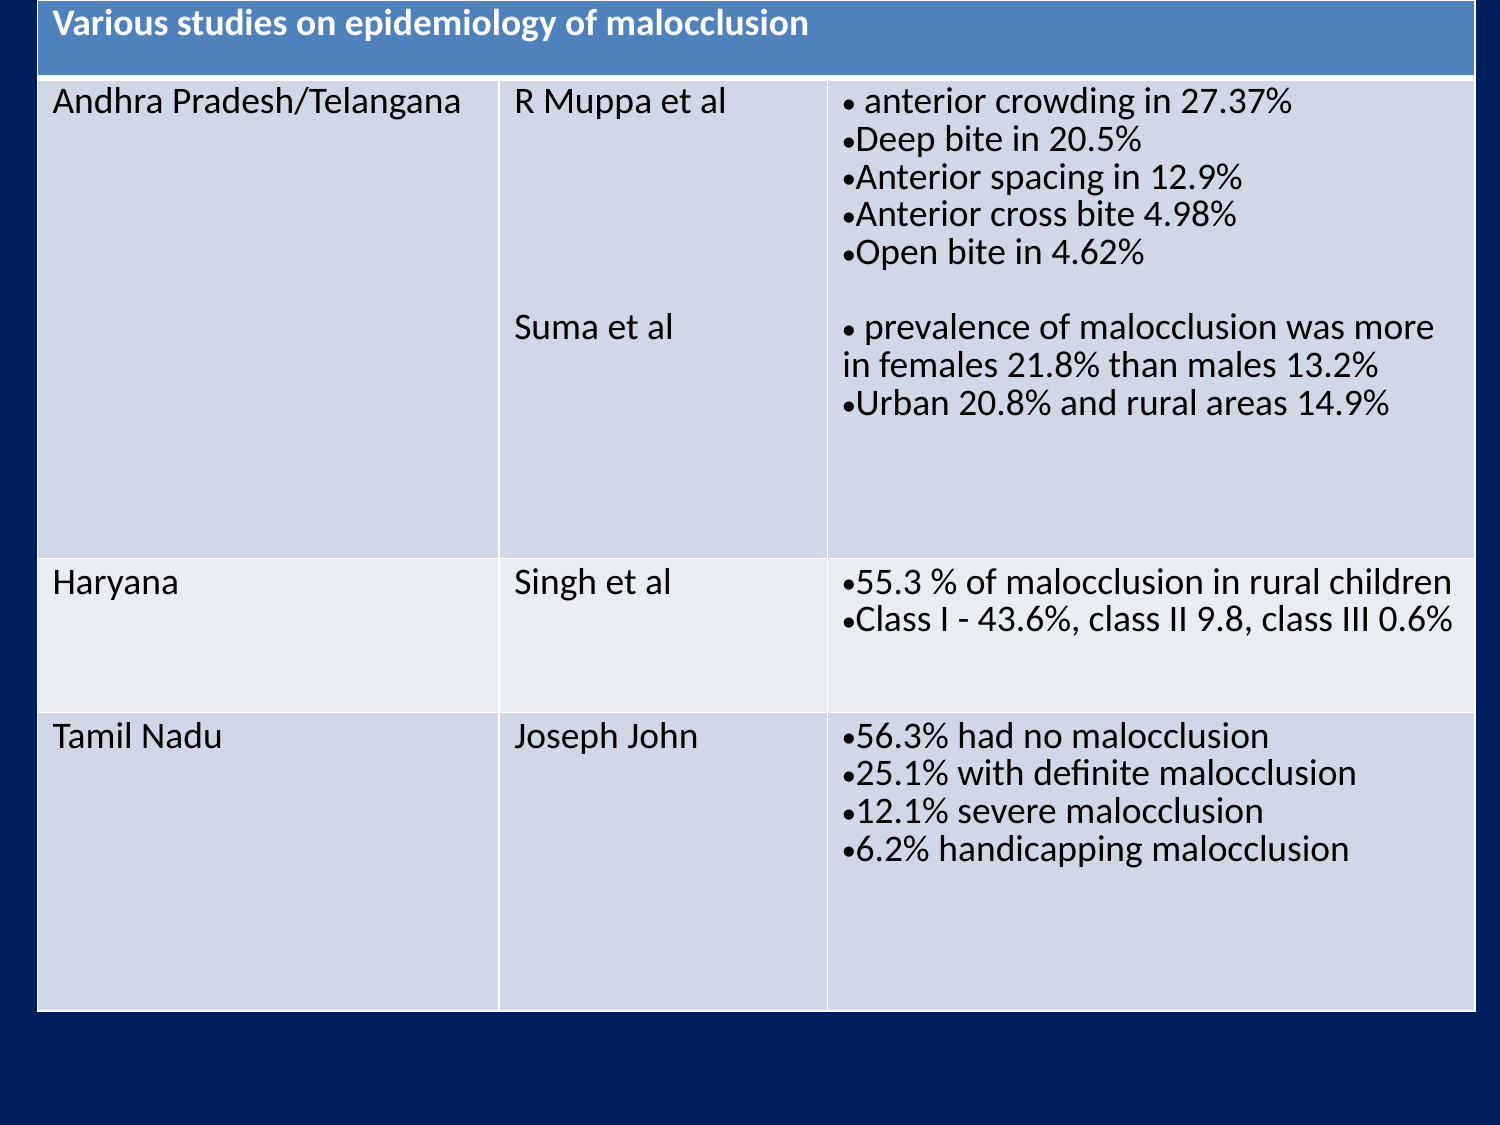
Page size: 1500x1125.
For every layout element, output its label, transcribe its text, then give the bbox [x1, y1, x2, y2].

table_cell 56.3% had no malocclusion 25.1% with definite malocclusion 12.1% severe malocclusion 6.2% handicapping malocclusion [828, 713, 1474, 1010]
table_cell Andhra Pradesh/Telangana [38, 81, 498, 558]
table_cell anterior crowding in 27.37% Deep bite in 20.5% Anterior spacing in 12.9% Anterior cross bite 4.98% Open bite in 4.62% prevalence of malocclusion was more in females 21.8% than males 13.2% Urban 20.8% and rural areas 14.9% [828, 81, 1474, 558]
table_cell Joseph John [500, 713, 827, 1010]
table_cell Haryana [38, 559, 498, 712]
table_cell Tamil Nadu [38, 713, 498, 1010]
table_cell 55.3 % of malocclusion in rural children Class I - 43.6%, class II 9.8, class III 0.6% [828, 559, 1474, 712]
table_header Various studies on epidemiology of malocclusion [38, 1, 1474, 75]
table_cell Singh et al [500, 559, 827, 712]
table_cell R Muppa et al Suma et al [500, 81, 827, 558]
